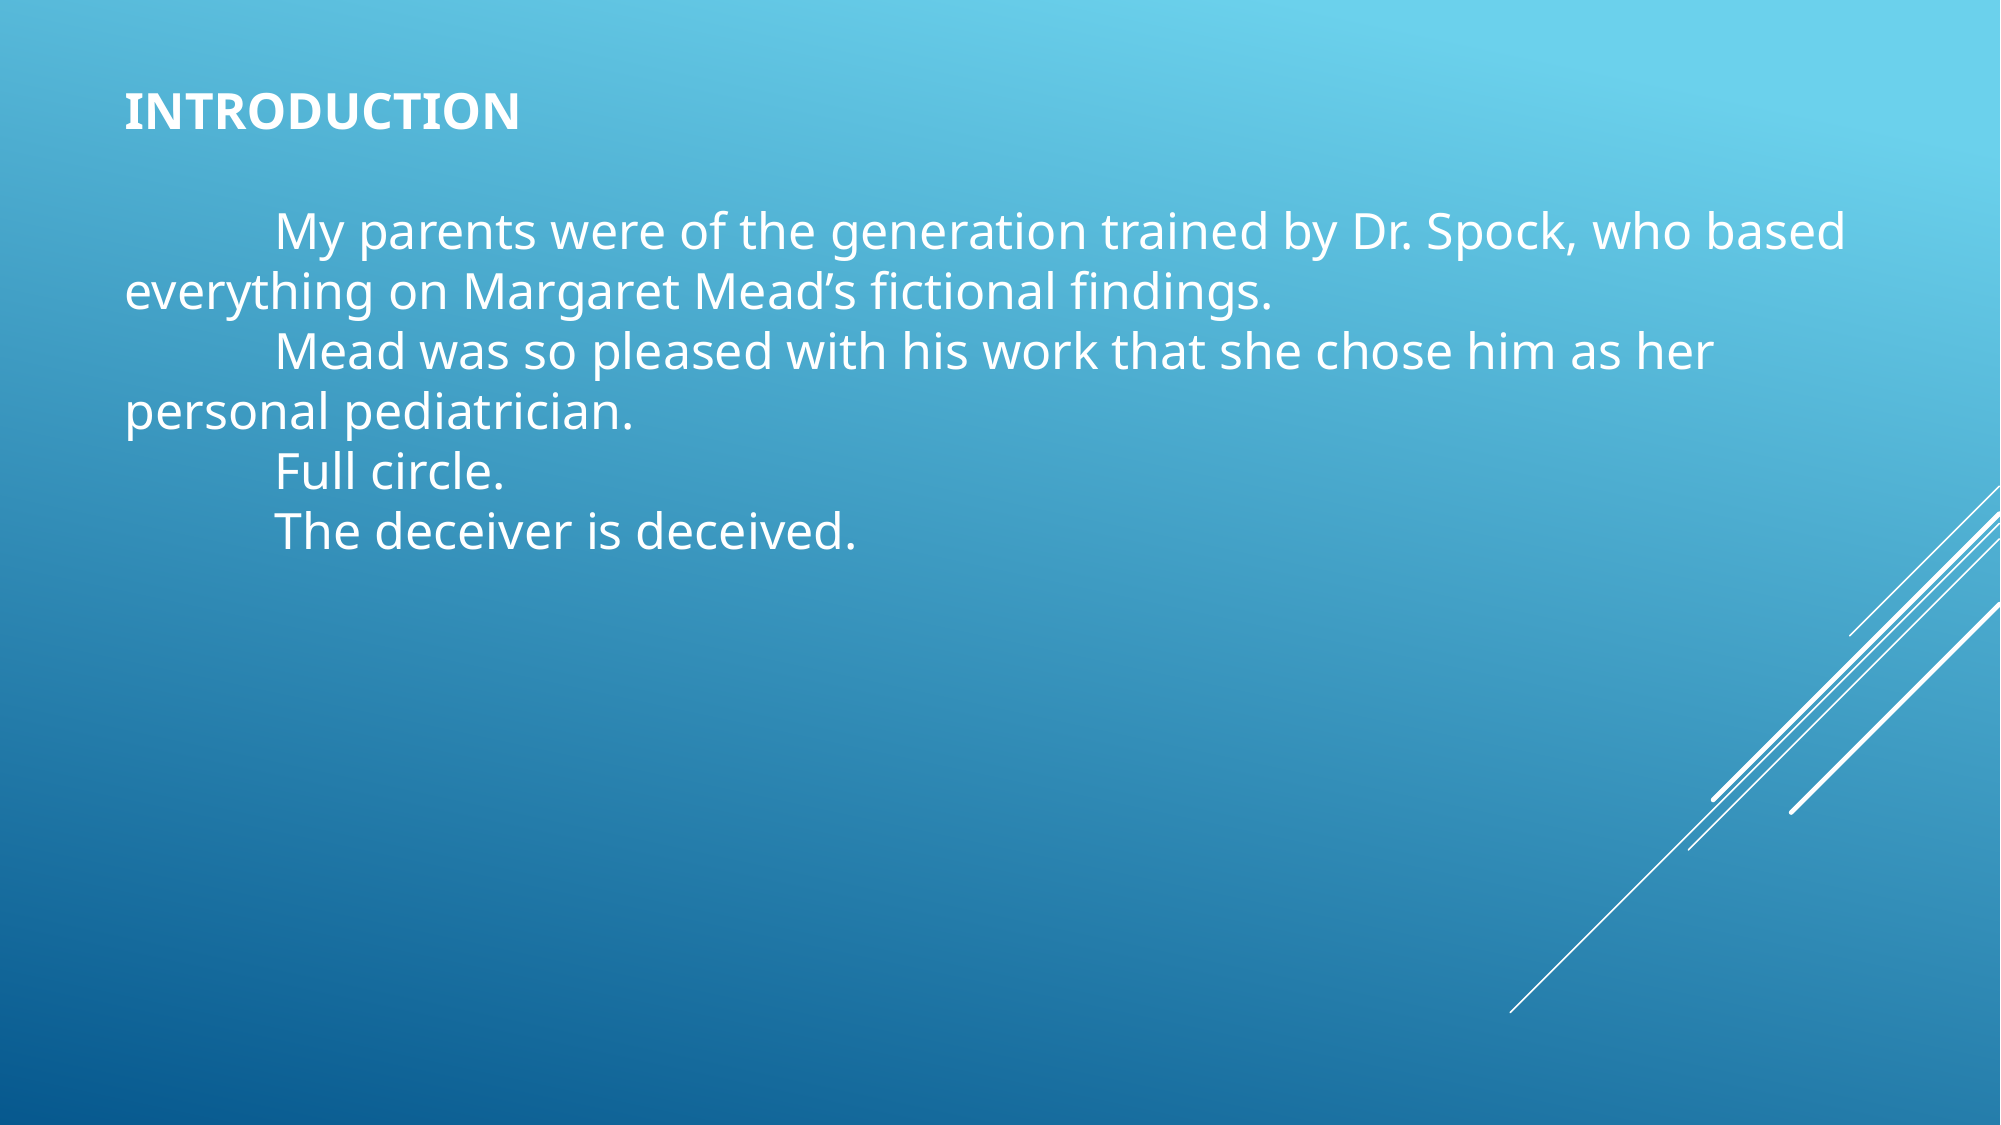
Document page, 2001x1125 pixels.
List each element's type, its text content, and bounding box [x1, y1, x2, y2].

text_box INTRODUCTION My parents were of the generation trained by Dr. Spock, who based everything on Margaret Mead’s fictional findings. Mead was so pleased with his work that she chose him as her personal pediatrician. Full circle. The deceiver is deceived. [109, 71, 1910, 567]
